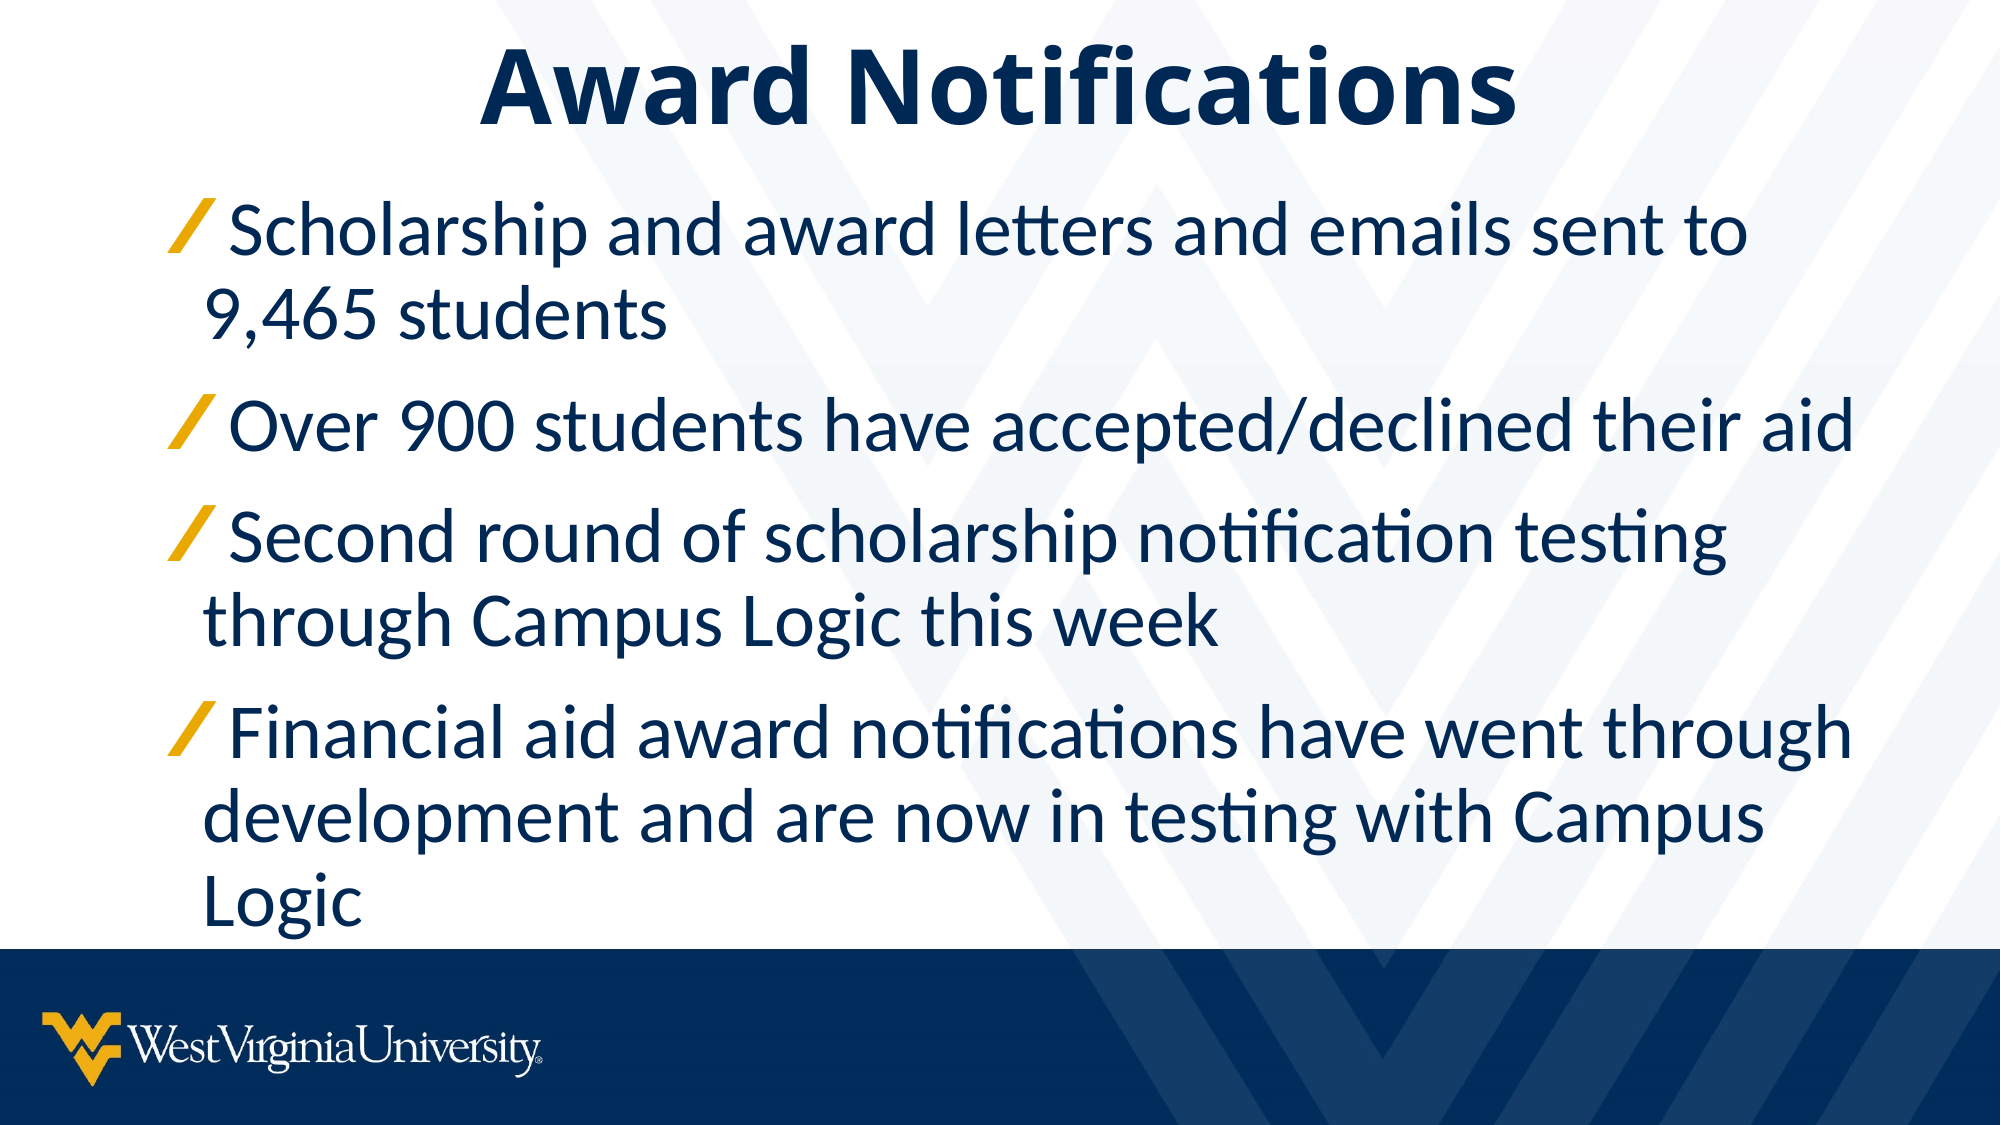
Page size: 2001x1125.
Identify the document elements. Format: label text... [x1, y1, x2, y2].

picture [152, 198, 207, 253]
picture [152, 701, 207, 756]
list Scholarship and award letters and emails sent to 9,465 students Over 900 students have accepted/declined their aid Second round of scholarship notification testing through Campus Logic this week Financial aid award notifications have went through development and are now in testing with Campus Logic [137, 180, 1893, 962]
picture [0, 0, 2000, 1125]
picture [152, 394, 207, 449]
picture [152, 505, 207, 561]
title Award Notifications [137, 0, 1863, 180]
